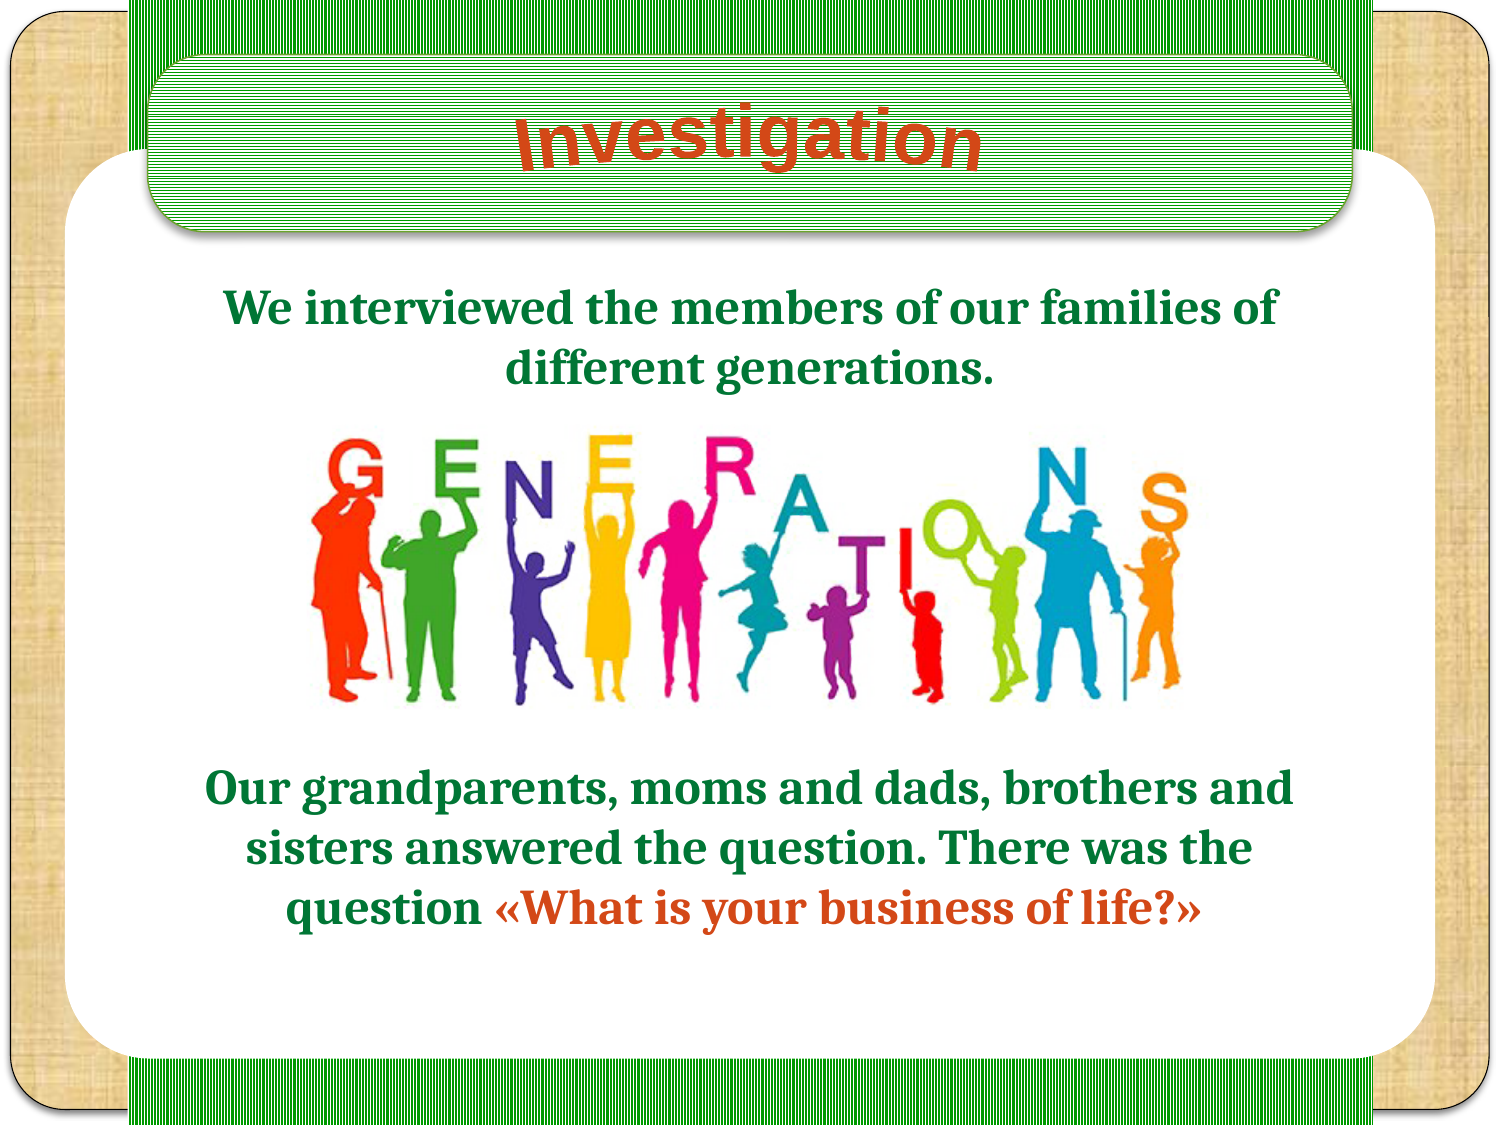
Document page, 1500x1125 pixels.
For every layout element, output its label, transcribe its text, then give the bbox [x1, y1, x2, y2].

text_box [127, 0, 1373, 150]
picture [12, 12, 127, 1108]
text_box We interviewed the members of our families of different generations. Our grandparents, moms and dads, brothers and sisters answered the question. There was the question «What is your business of life?» [147, 267, 1353, 942]
picture [254, 396, 1245, 740]
text_box [63, 148, 1437, 1060]
text_box [127, 1057, 1373, 1125]
picture [1373, 12, 1488, 1108]
text_box [147, 54, 1353, 232]
